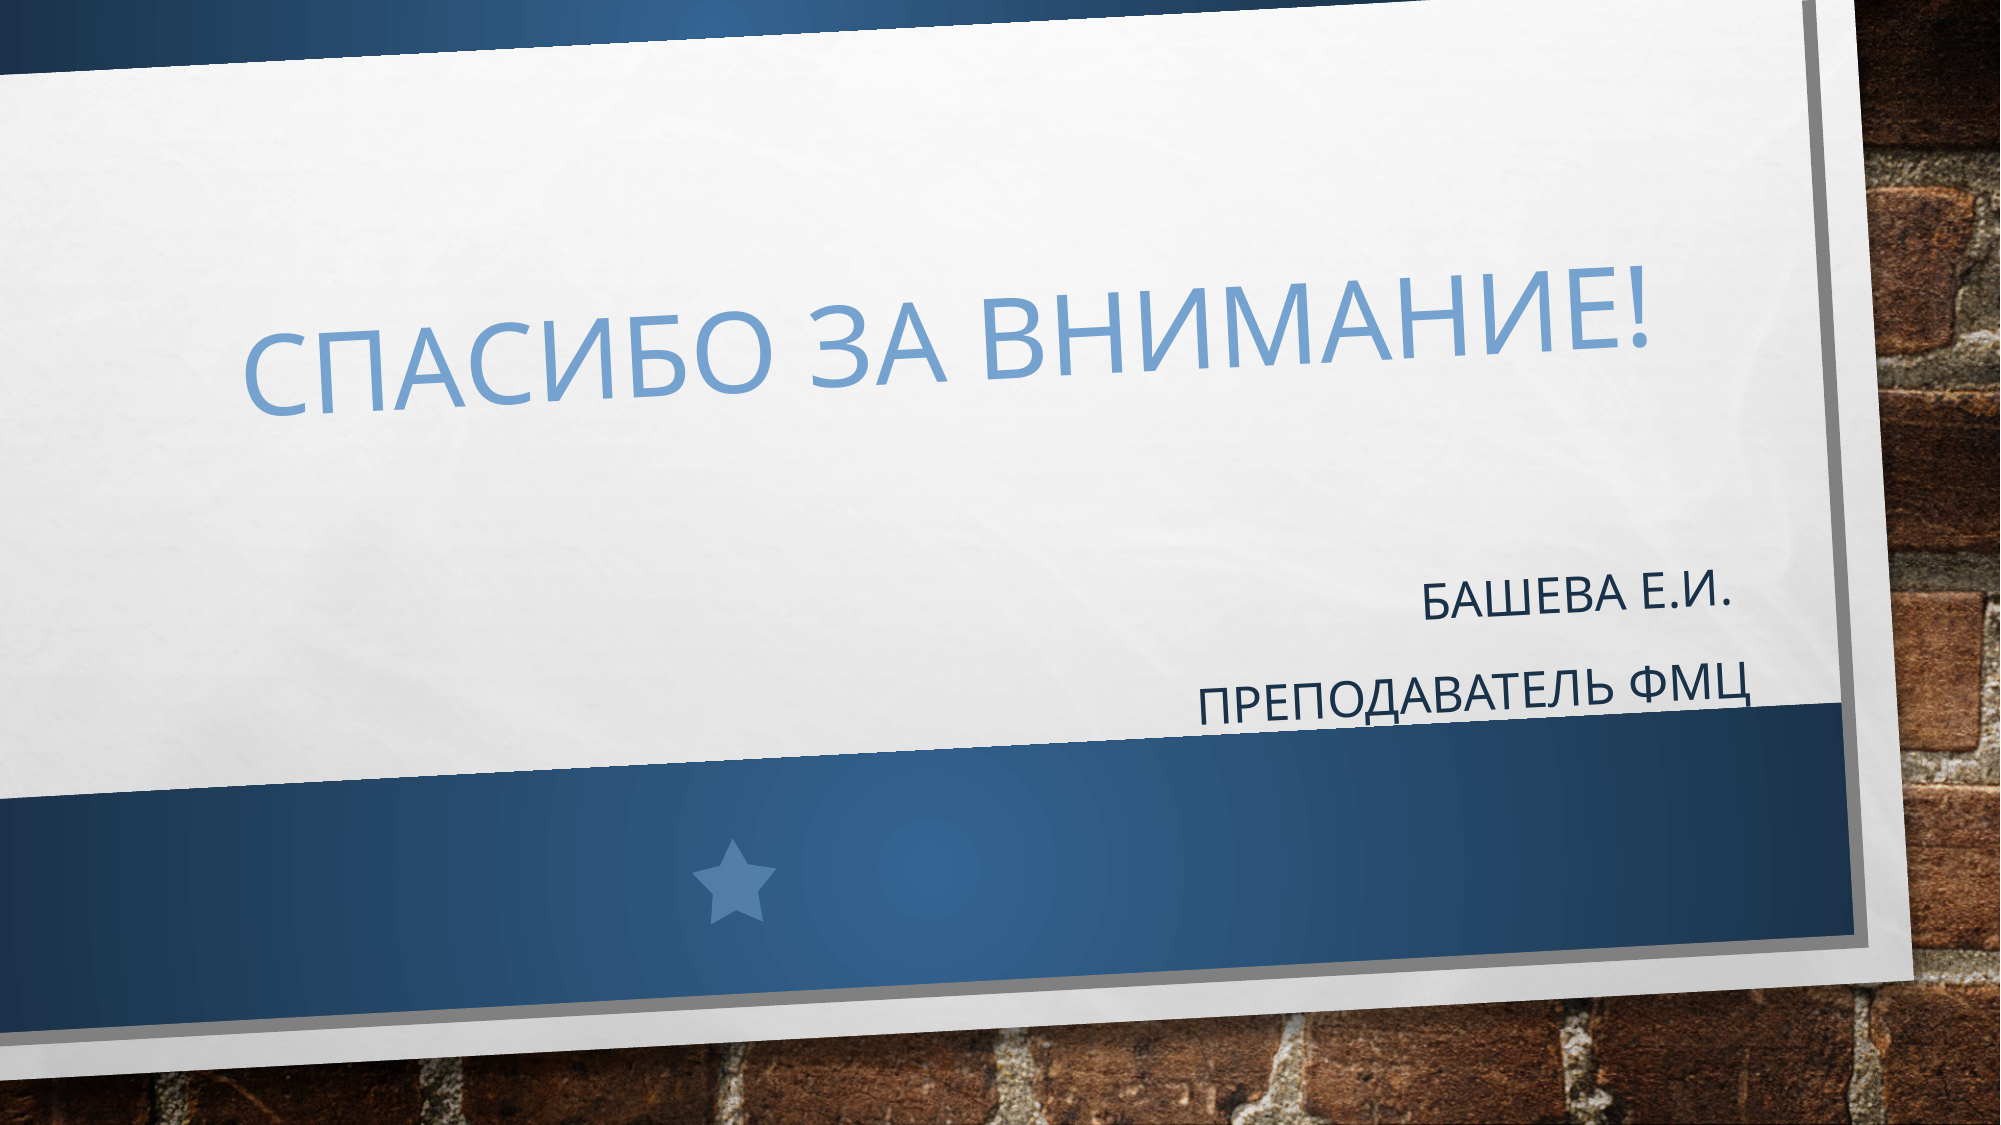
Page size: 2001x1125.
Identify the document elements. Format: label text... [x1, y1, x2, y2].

subtitle Башева е.и. Преподаватель ФМЦ [159, 533, 1763, 708]
picture [0, 0, 2000, 1125]
title Спасибо за внимание! [135, 67, 1750, 455]
